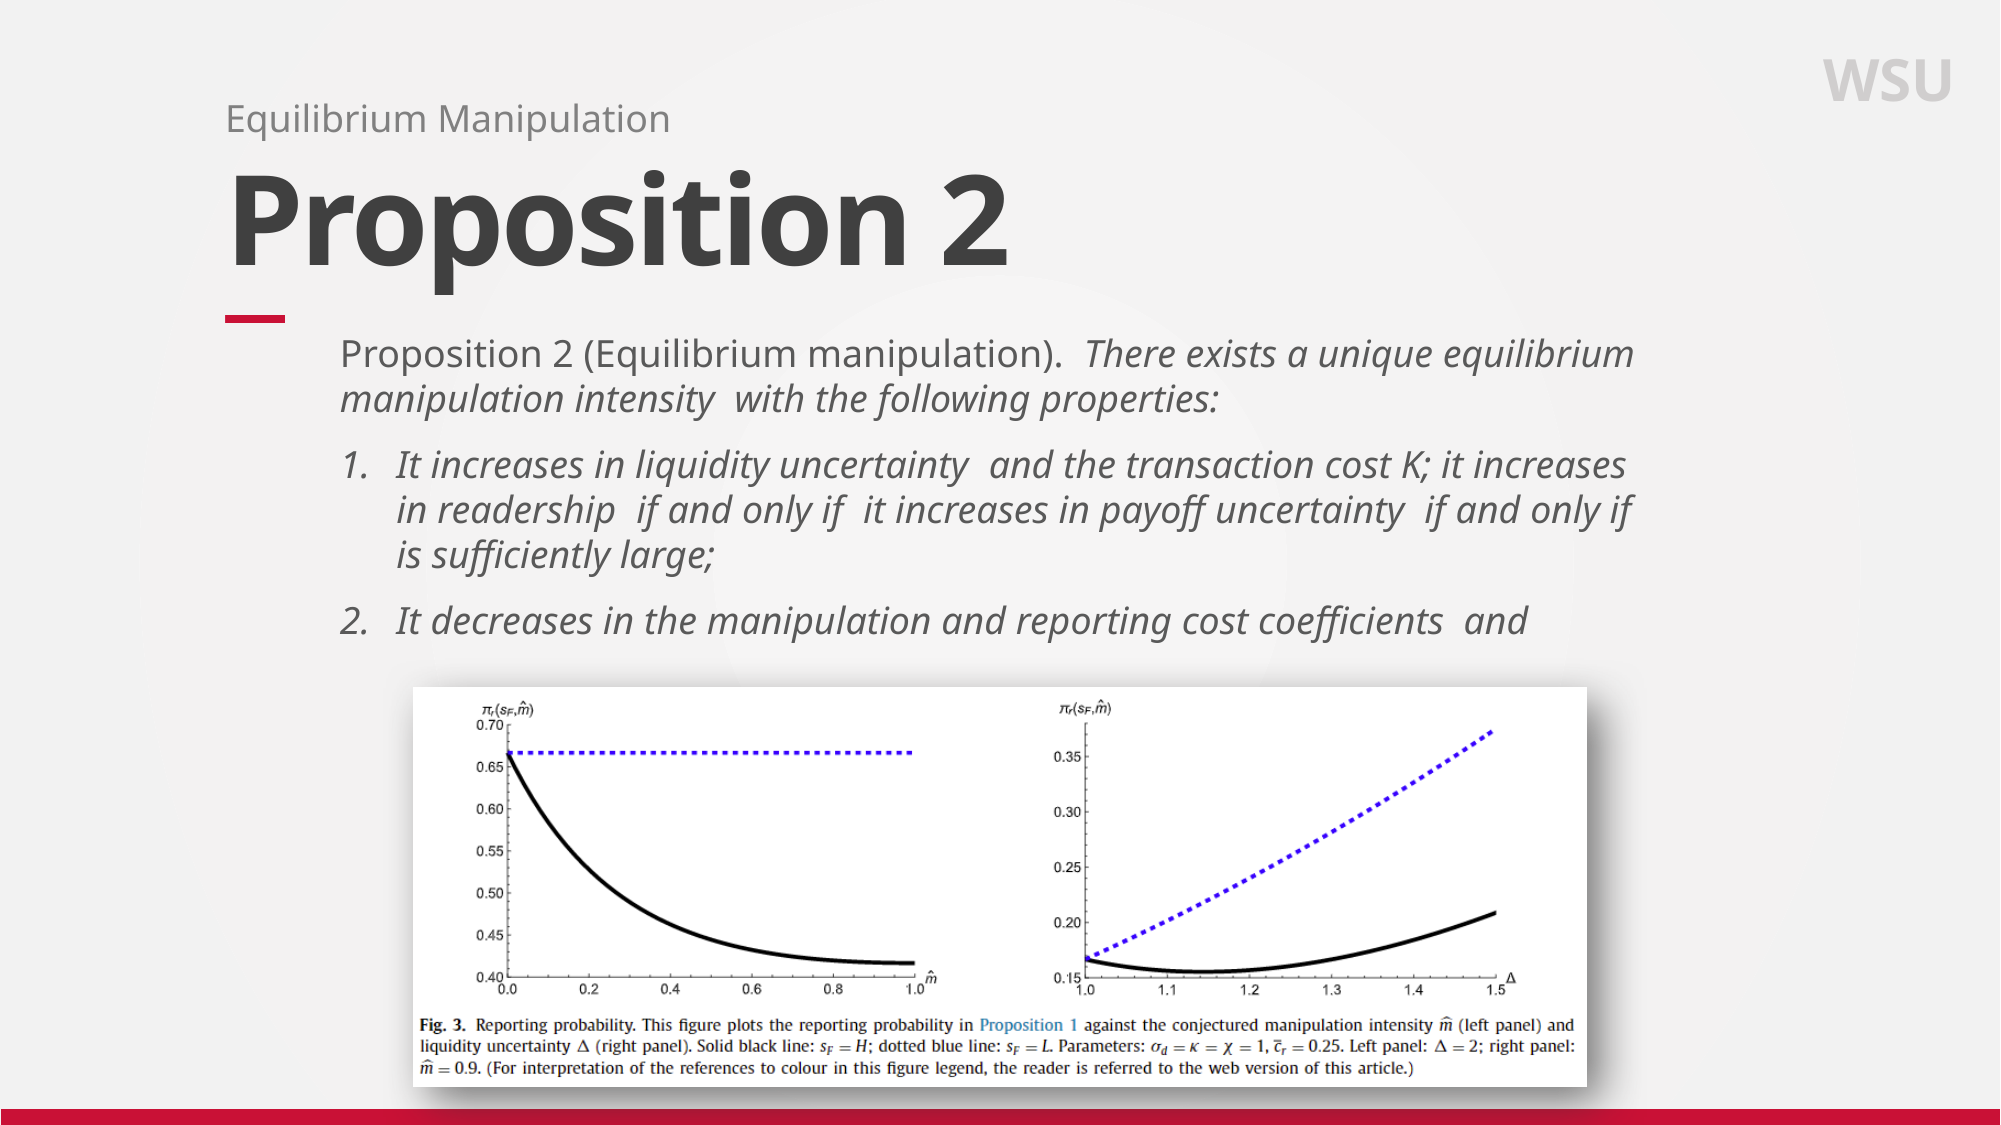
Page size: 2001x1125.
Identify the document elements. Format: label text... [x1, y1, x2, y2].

picture [413, 687, 1587, 1087]
text_box WSU [1808, 35, 1971, 121]
text_box [224, 314, 286, 324]
title Proposition 2 [225, 149, 1386, 300]
text_box [1608, 1109, 2000, 1125]
text_box [0, 1109, 422, 1125]
text_box Equilibrium Manipulation [224, 93, 715, 150]
